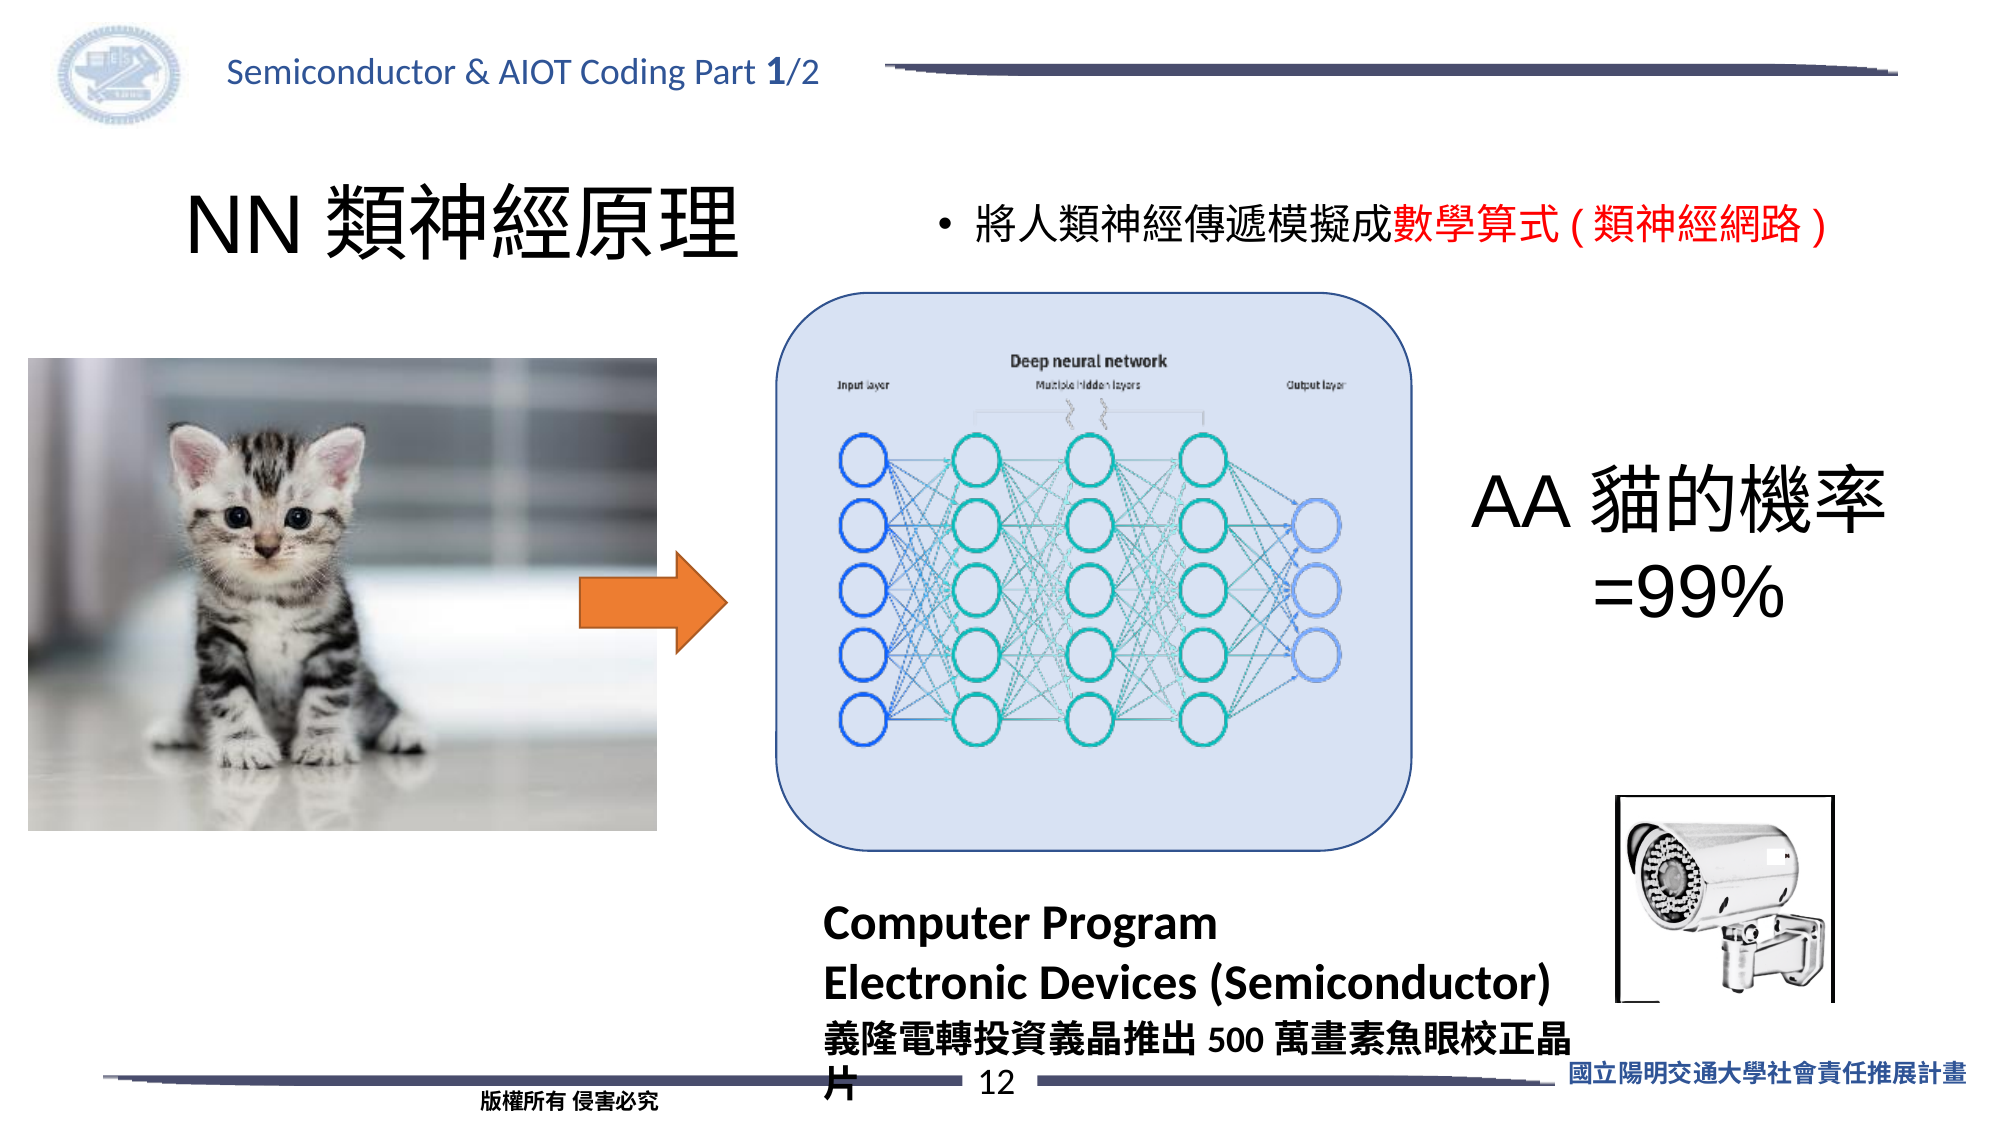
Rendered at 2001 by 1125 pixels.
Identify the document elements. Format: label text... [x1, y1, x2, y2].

picture [28, 358, 657, 831]
title NN類神經原理 [169, 174, 1895, 392]
picture [94, 1072, 808, 1090]
text_box AA貓的機率=99% [1411, 445, 1967, 741]
text_box 義隆電轉投資義晶推出500萬畫素魚眼校正晶片 [808, 1007, 1616, 1113]
picture [878, 59, 1901, 80]
list 將人類神經傳遞模擬成數學算式(類神經網路) [922, 195, 2000, 910]
text_box [776, 392, 922, 851]
text_box [660, 552, 727, 653]
picture [807, 333, 1364, 772]
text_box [1615, 795, 1835, 1003]
picture [50, 22, 189, 129]
text_box Computer Program Electronic Devices (Semiconductor) [808, 881, 1574, 1007]
